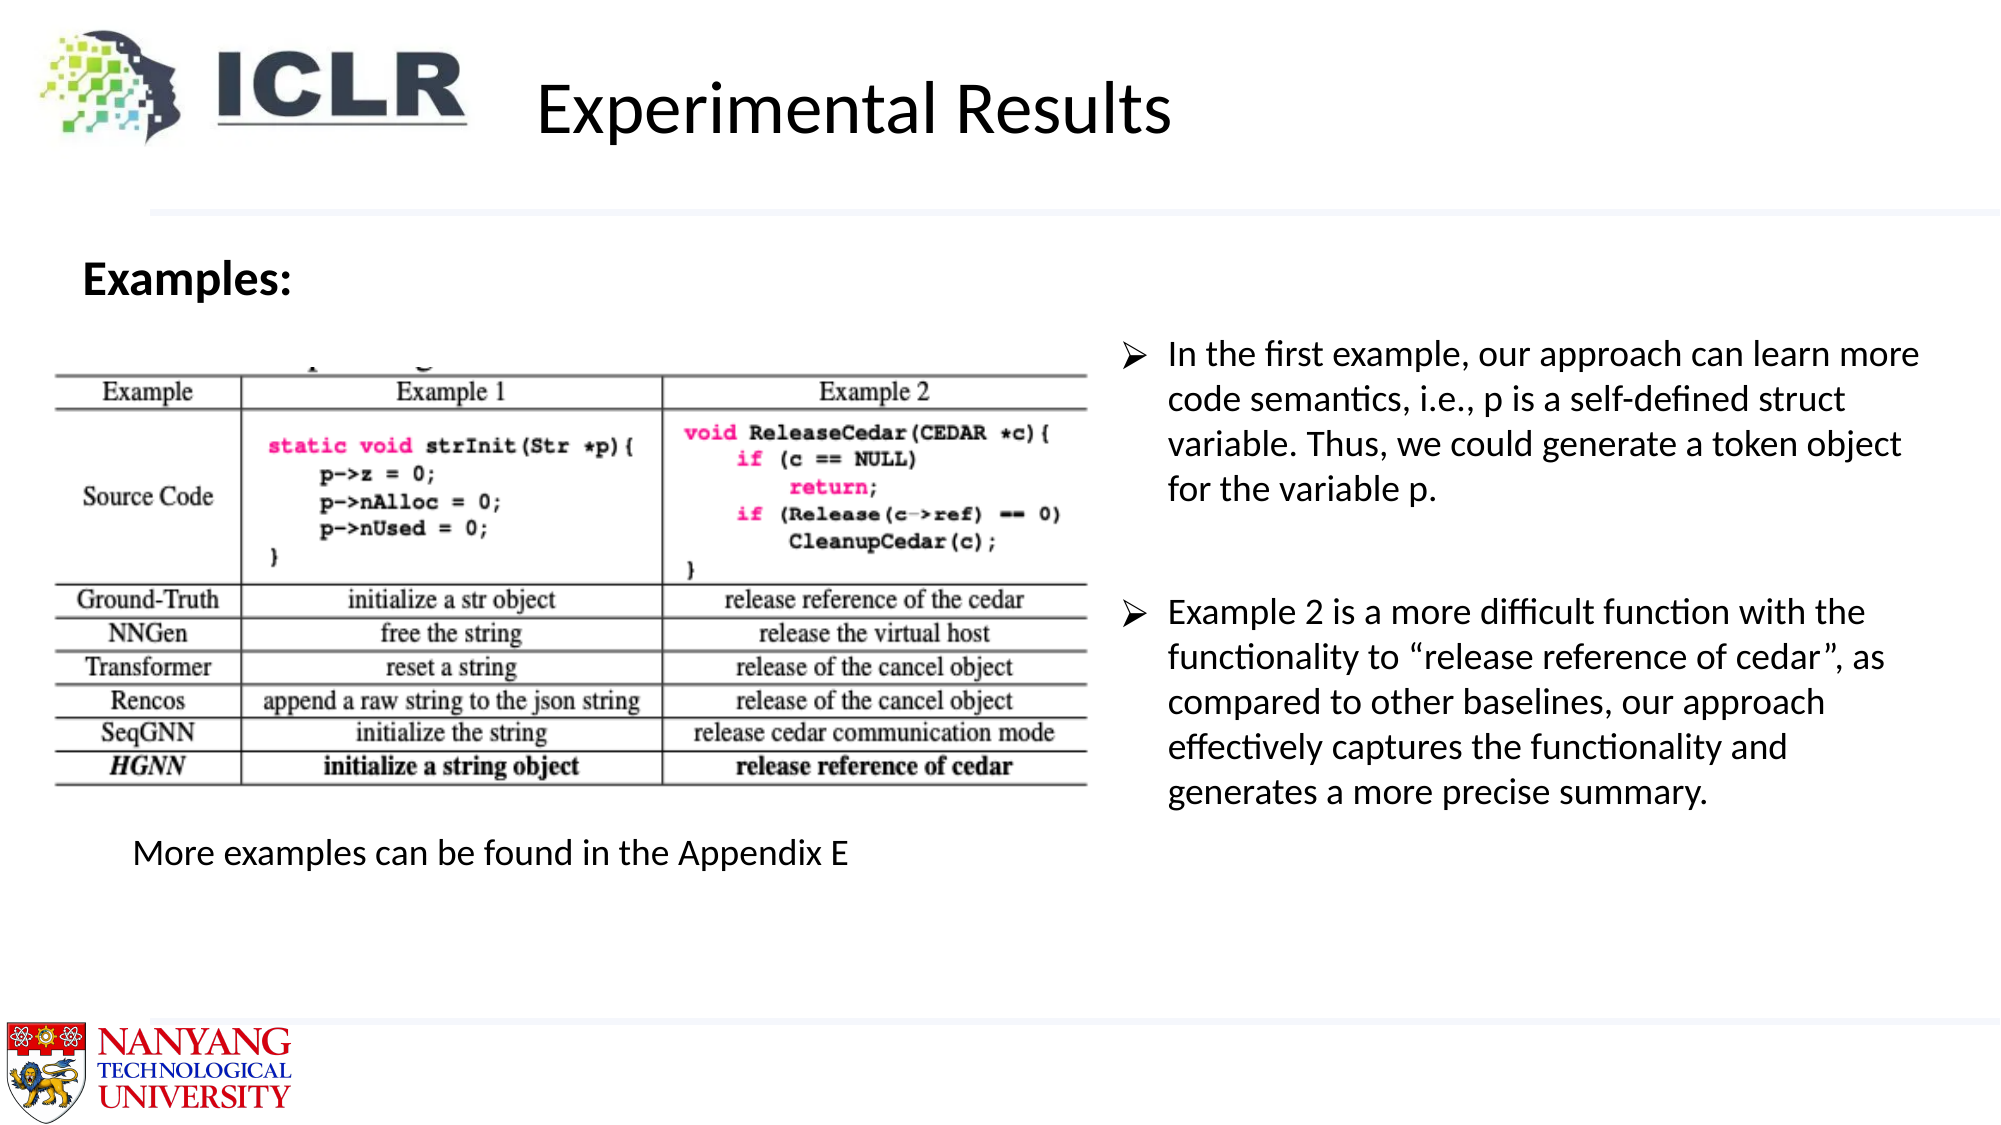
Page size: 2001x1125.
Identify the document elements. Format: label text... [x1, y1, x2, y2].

picture [18, 8, 511, 159]
text_box In the first example, our approach can learn more code semantics, i.e., p is a self-defined struct variable. Thus, we could generate a token object for the variable p. [1105, 321, 1956, 517]
picture [3, 1021, 295, 1125]
picture [43, 367, 1107, 792]
text_box More examples can be found in the Appendix E [117, 820, 968, 881]
text_box Example 2 is a more difficult function with the functionality to “release reference of cedar”, as compared to other baselines, our approach effectively captures the functionality and generates a more precise summary. [1105, 579, 1956, 820]
text_box Experimental Results [521, 50, 1194, 156]
text_box Examples: [67, 237, 310, 313]
